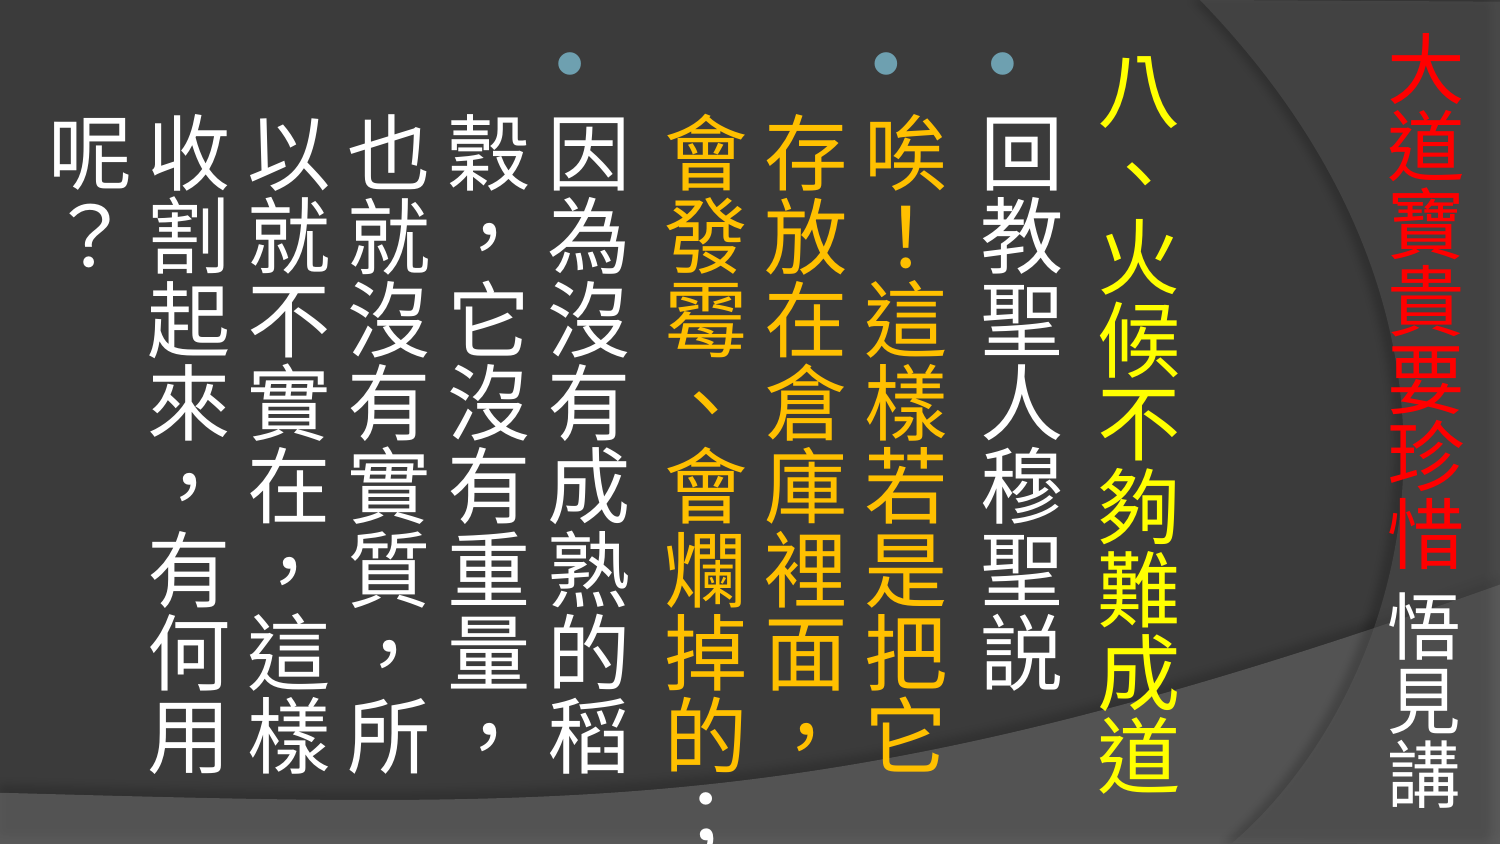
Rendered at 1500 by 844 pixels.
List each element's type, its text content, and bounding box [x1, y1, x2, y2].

title 大道寶貴要珍惜 悟見講 [1364, 21, 1483, 820]
list 八、火候不夠難成道 回教聖人穆聖説 唉！這樣若是把它存放在倉庫裡面，會發霉、會爛掉的； 因為沒有成熟的稻穀，它沒有重量，也就沒有實質，所以就不實在，這樣收割起來，有何用呢？ [29, 27, 1365, 820]
